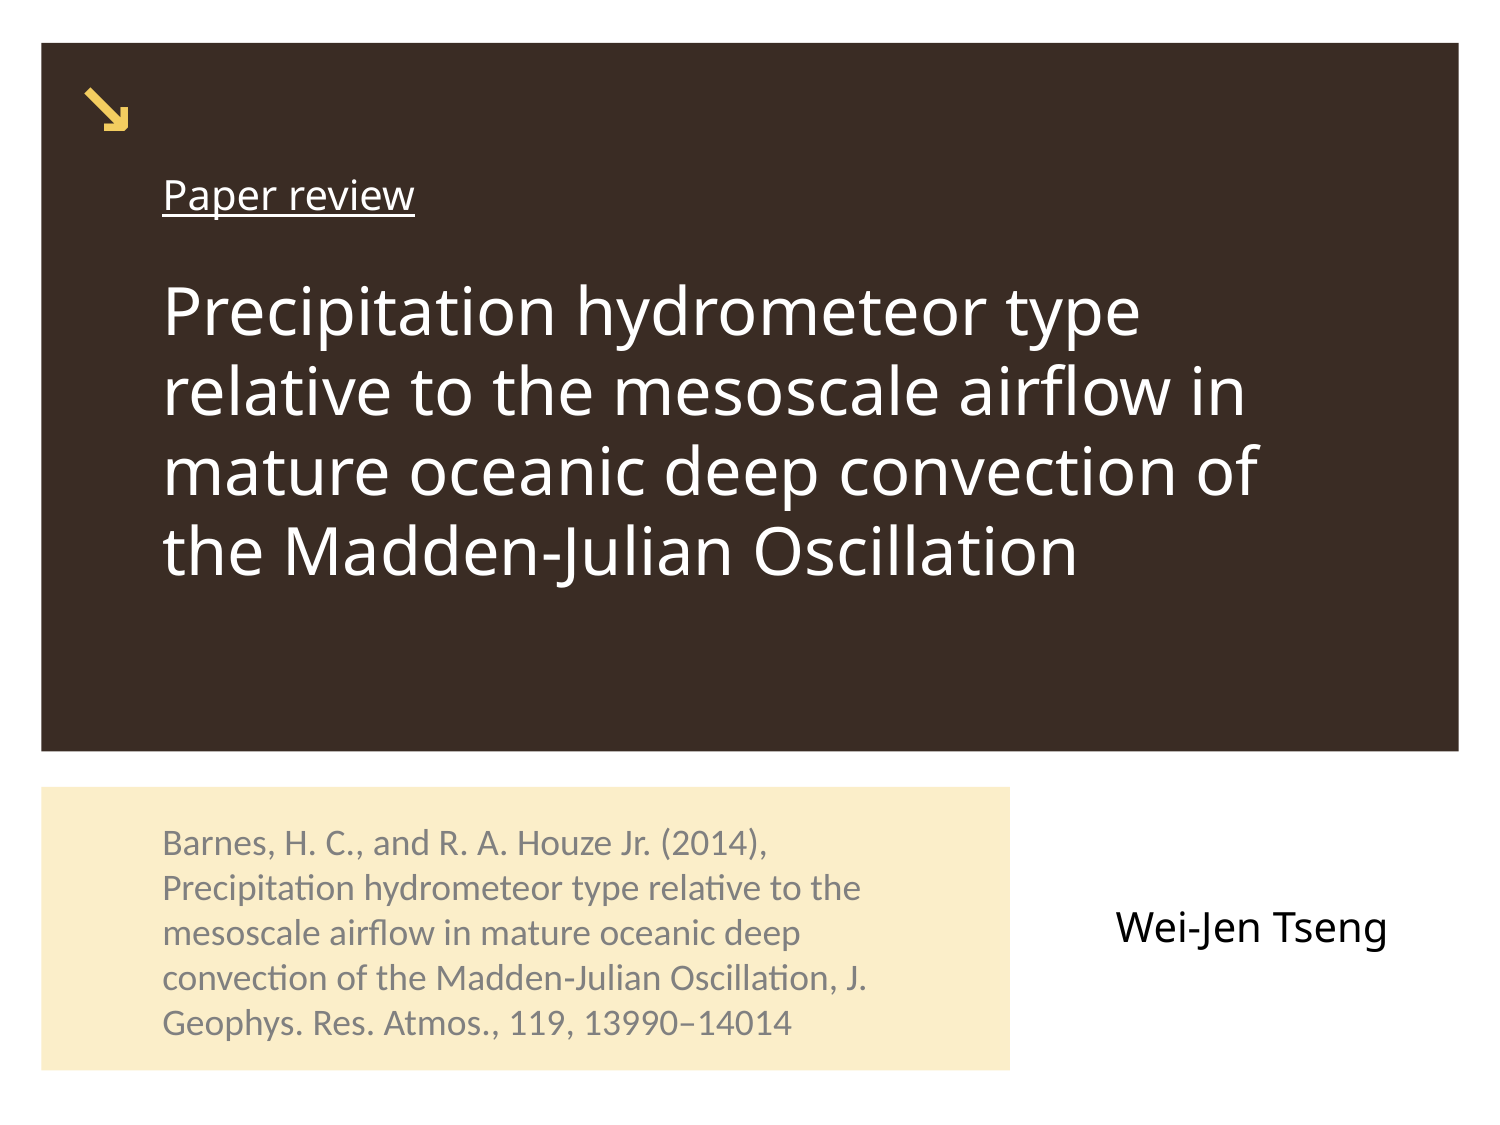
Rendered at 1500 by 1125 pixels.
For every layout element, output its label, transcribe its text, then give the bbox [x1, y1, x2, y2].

text_box Paper review Precipitation hydrometeor type relative to the mesoscale airflow in mature oceanic deep convection of the Madden‐Julian Oscillation [147, 161, 1412, 597]
text_box Barnes, H. C., and R. A. Houze Jr. (2014), Precipitation hydrometeor type relative to the mesoscale airflow in mature oceanic deep convection of the Madden‐Julian Oscillation, J. Geophys. Res. Atmos., 119, 13990–14014 [147, 810, 963, 1096]
list [41, 786, 1010, 1071]
list Wei-Jen Tseng [1045, 786, 1459, 1071]
